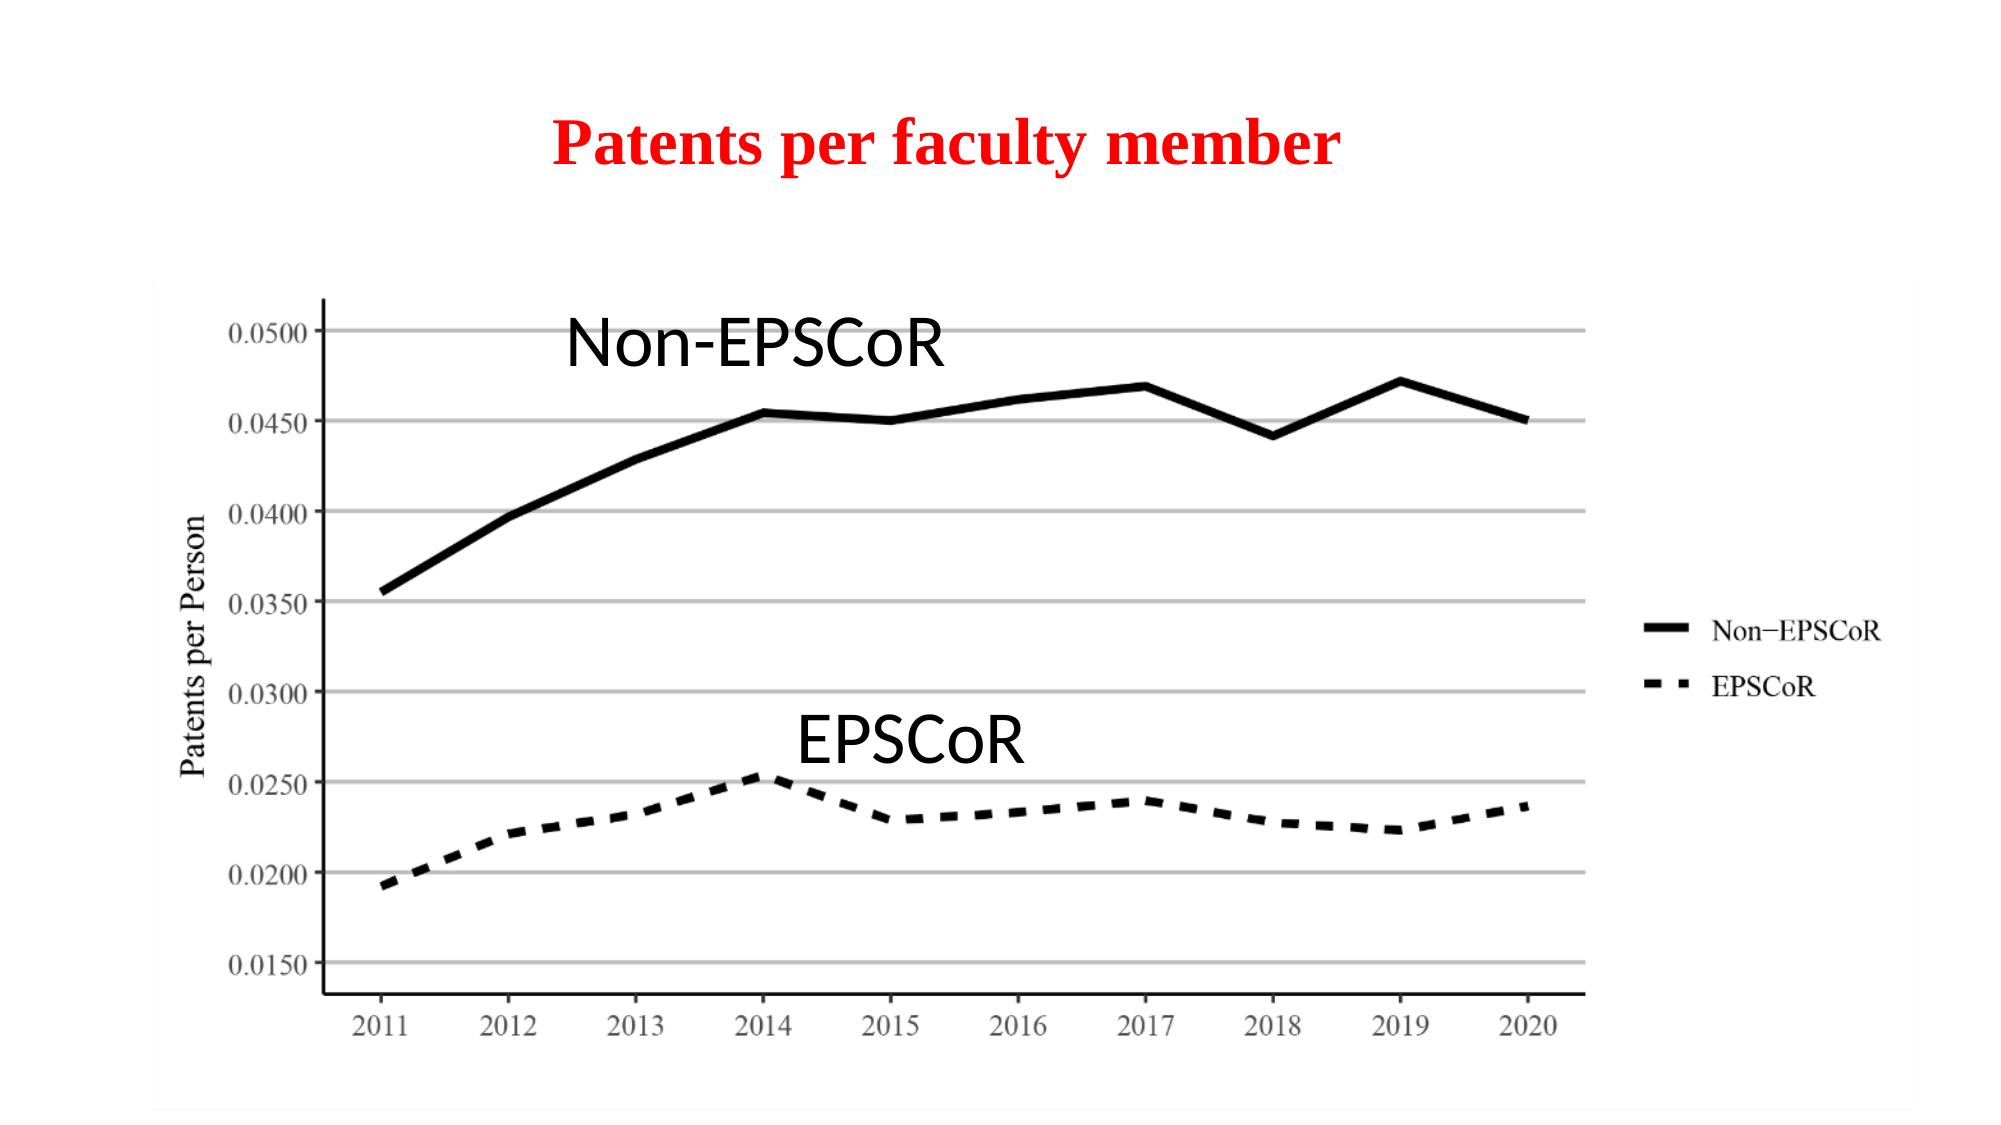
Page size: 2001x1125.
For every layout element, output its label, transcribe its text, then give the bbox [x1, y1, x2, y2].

text_box Patents per faculty member [243, 90, 1652, 186]
picture [153, 279, 1914, 1110]
